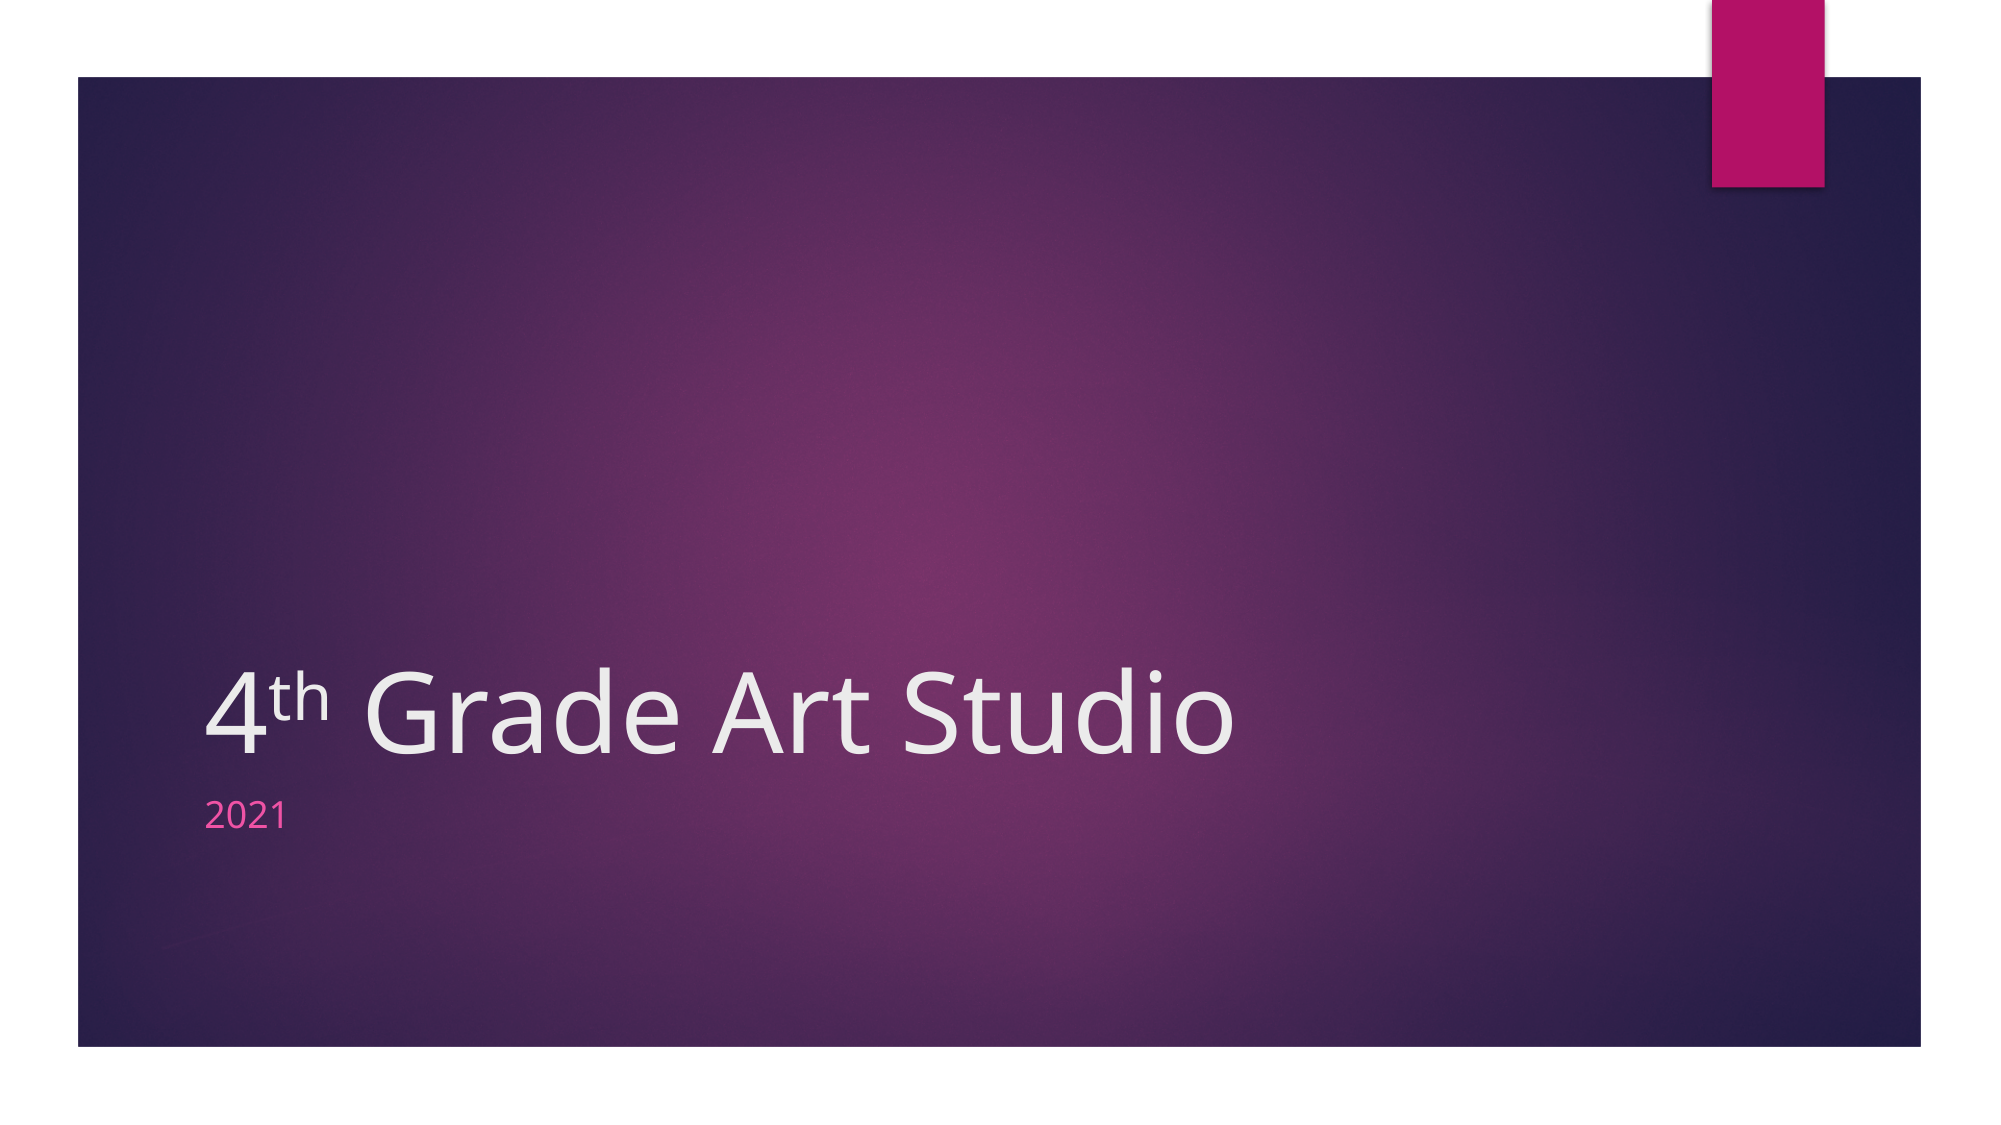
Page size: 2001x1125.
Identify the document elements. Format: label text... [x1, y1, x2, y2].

subtitle 2021 [189, 783, 1638, 925]
title 4th Grade Art Studio [189, 344, 1638, 783]
